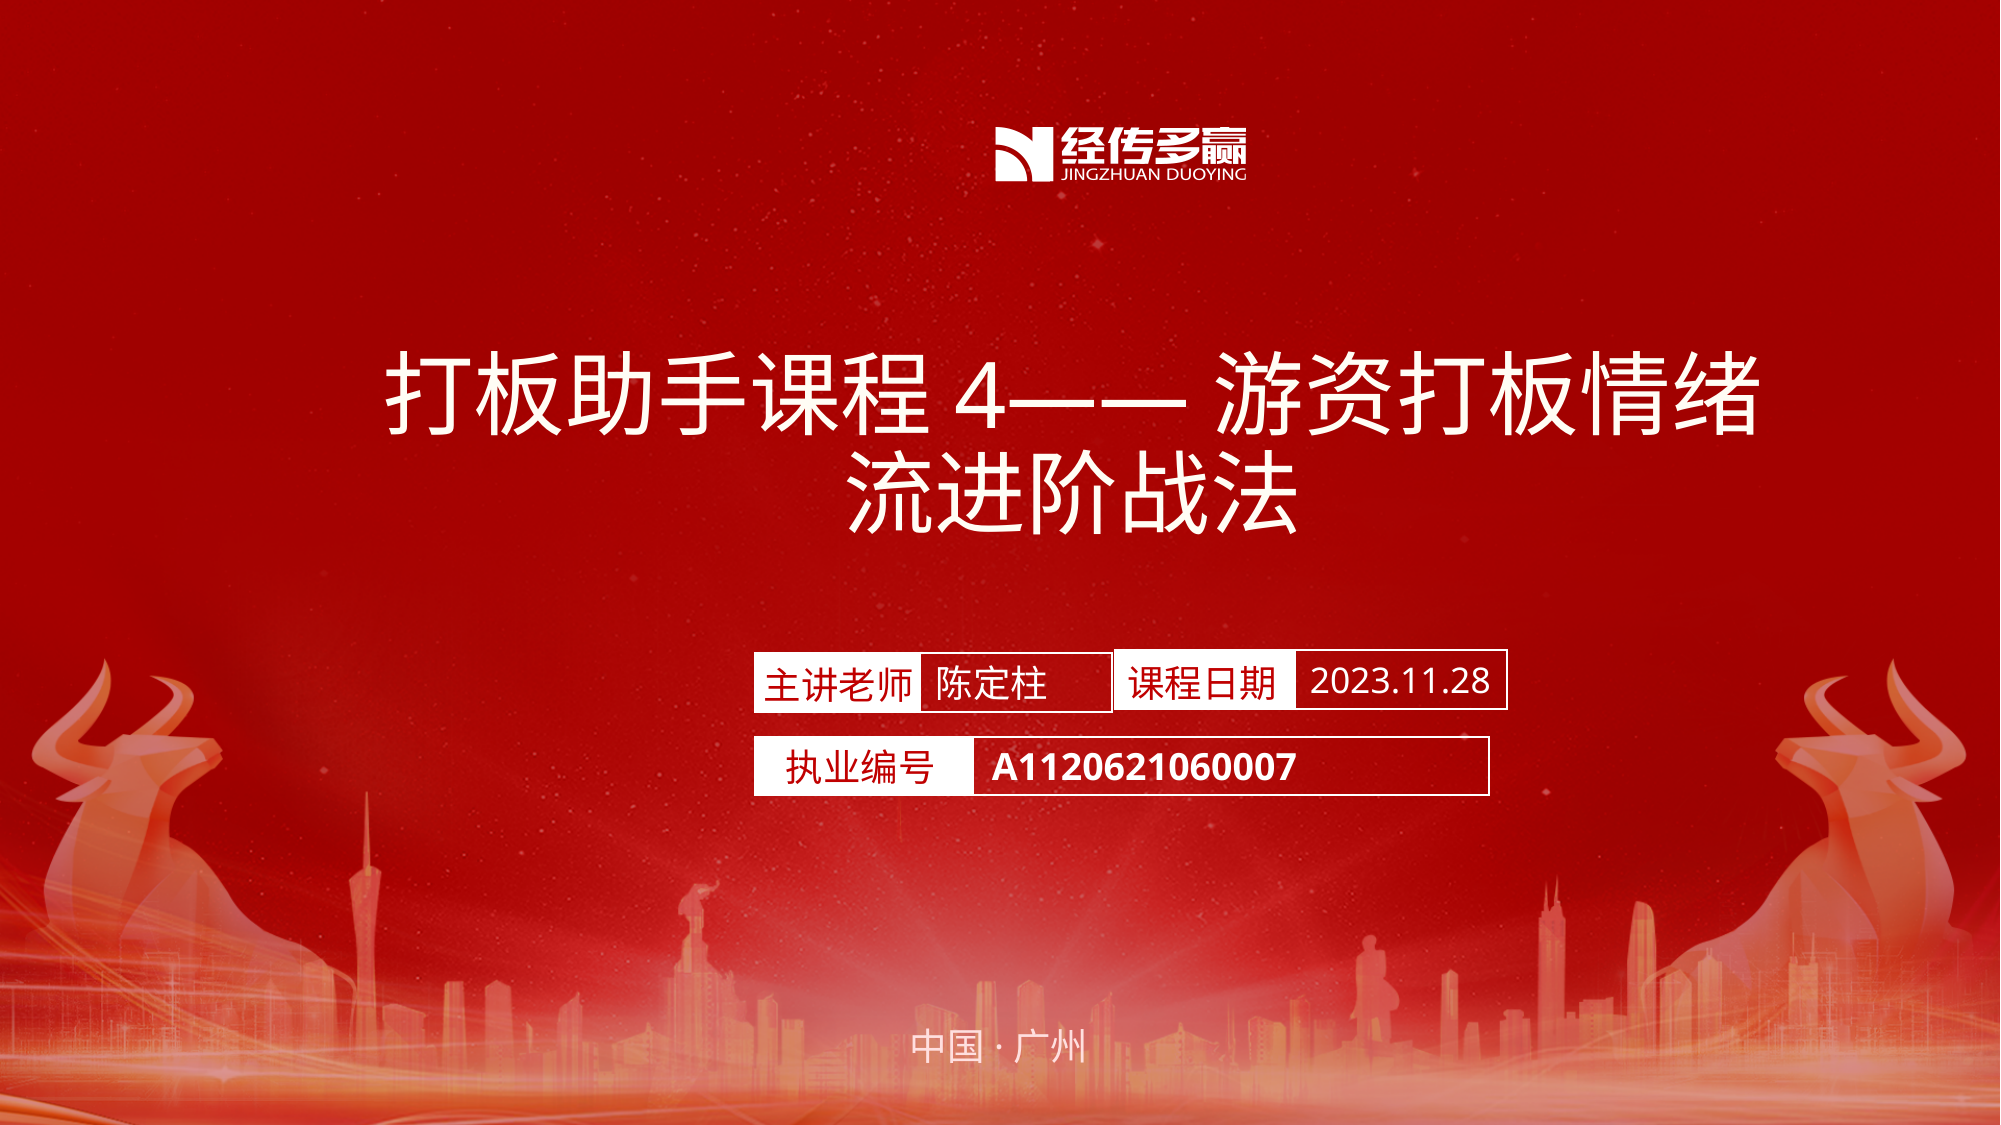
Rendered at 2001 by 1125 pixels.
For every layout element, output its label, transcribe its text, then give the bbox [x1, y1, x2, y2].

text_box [1112, 650, 1631, 713]
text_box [755, 735, 1489, 798]
text_box 主讲老师 [749, 654, 937, 714]
text_box 打板助手课程4——游资打板情绪流进阶战法 [341, 342, 1805, 555]
picture [0, 0, 2000, 1125]
text_box 陈定柱 [921, 652, 1112, 712]
text_box 中国·广州 [895, 1015, 1129, 1076]
